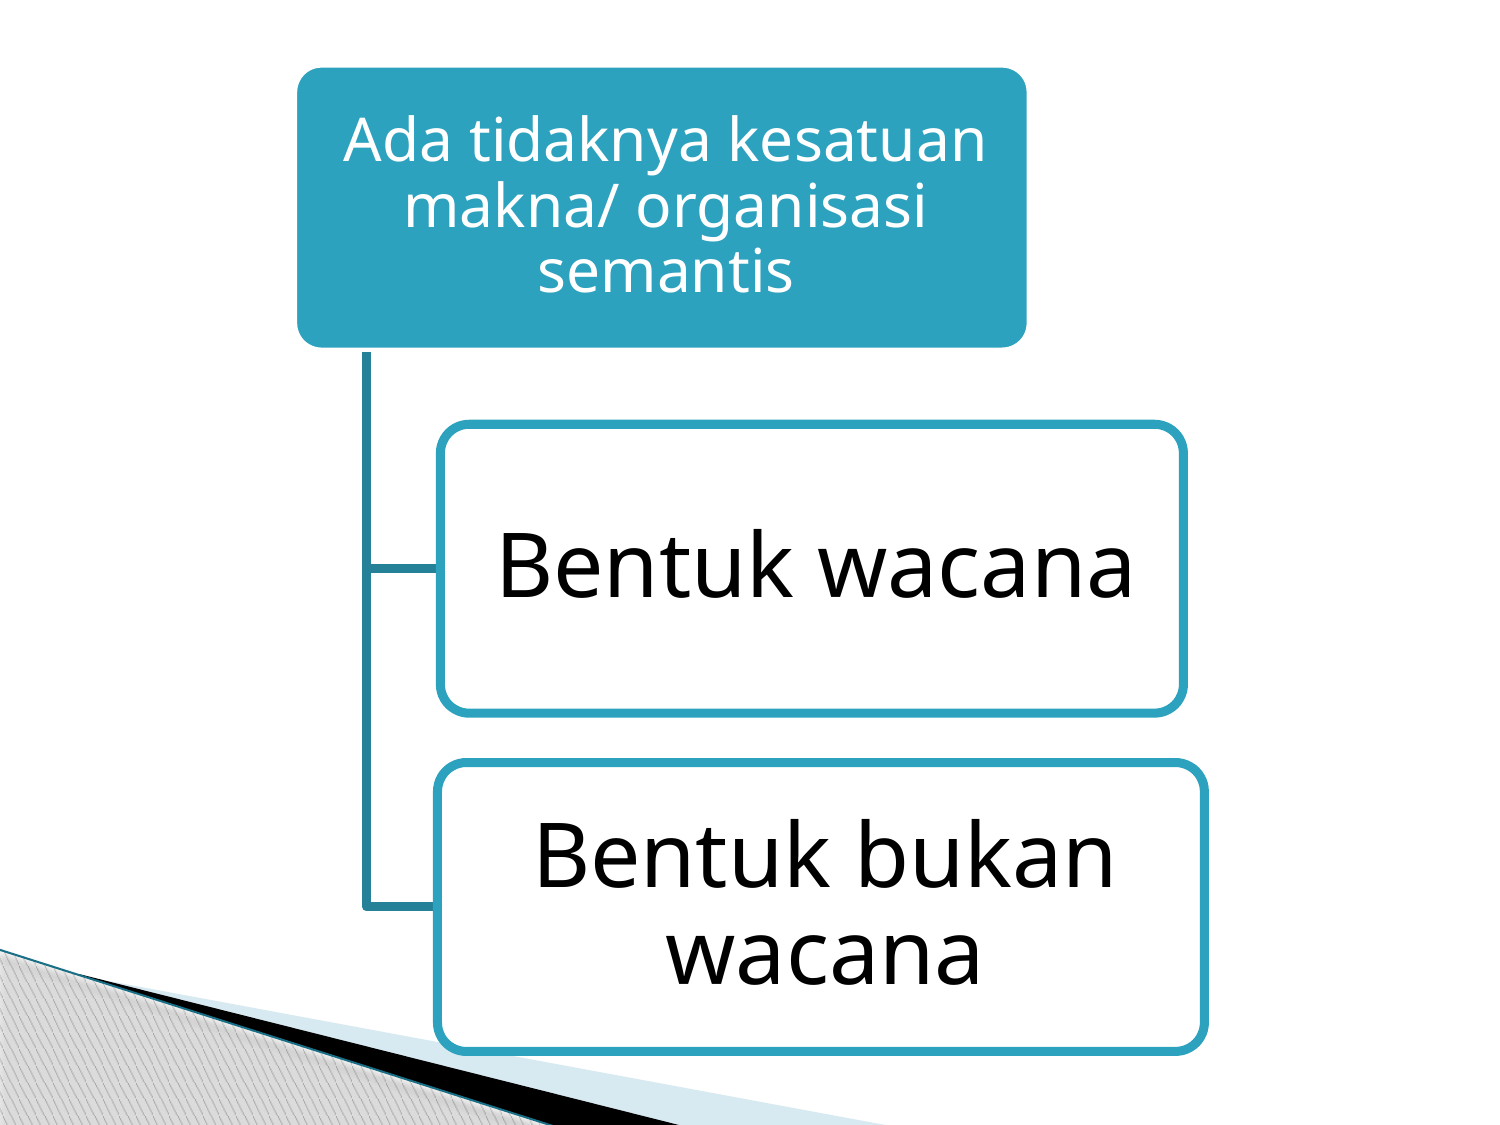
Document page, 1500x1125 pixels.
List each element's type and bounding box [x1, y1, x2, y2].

list [0, 62, 1500, 1076]
